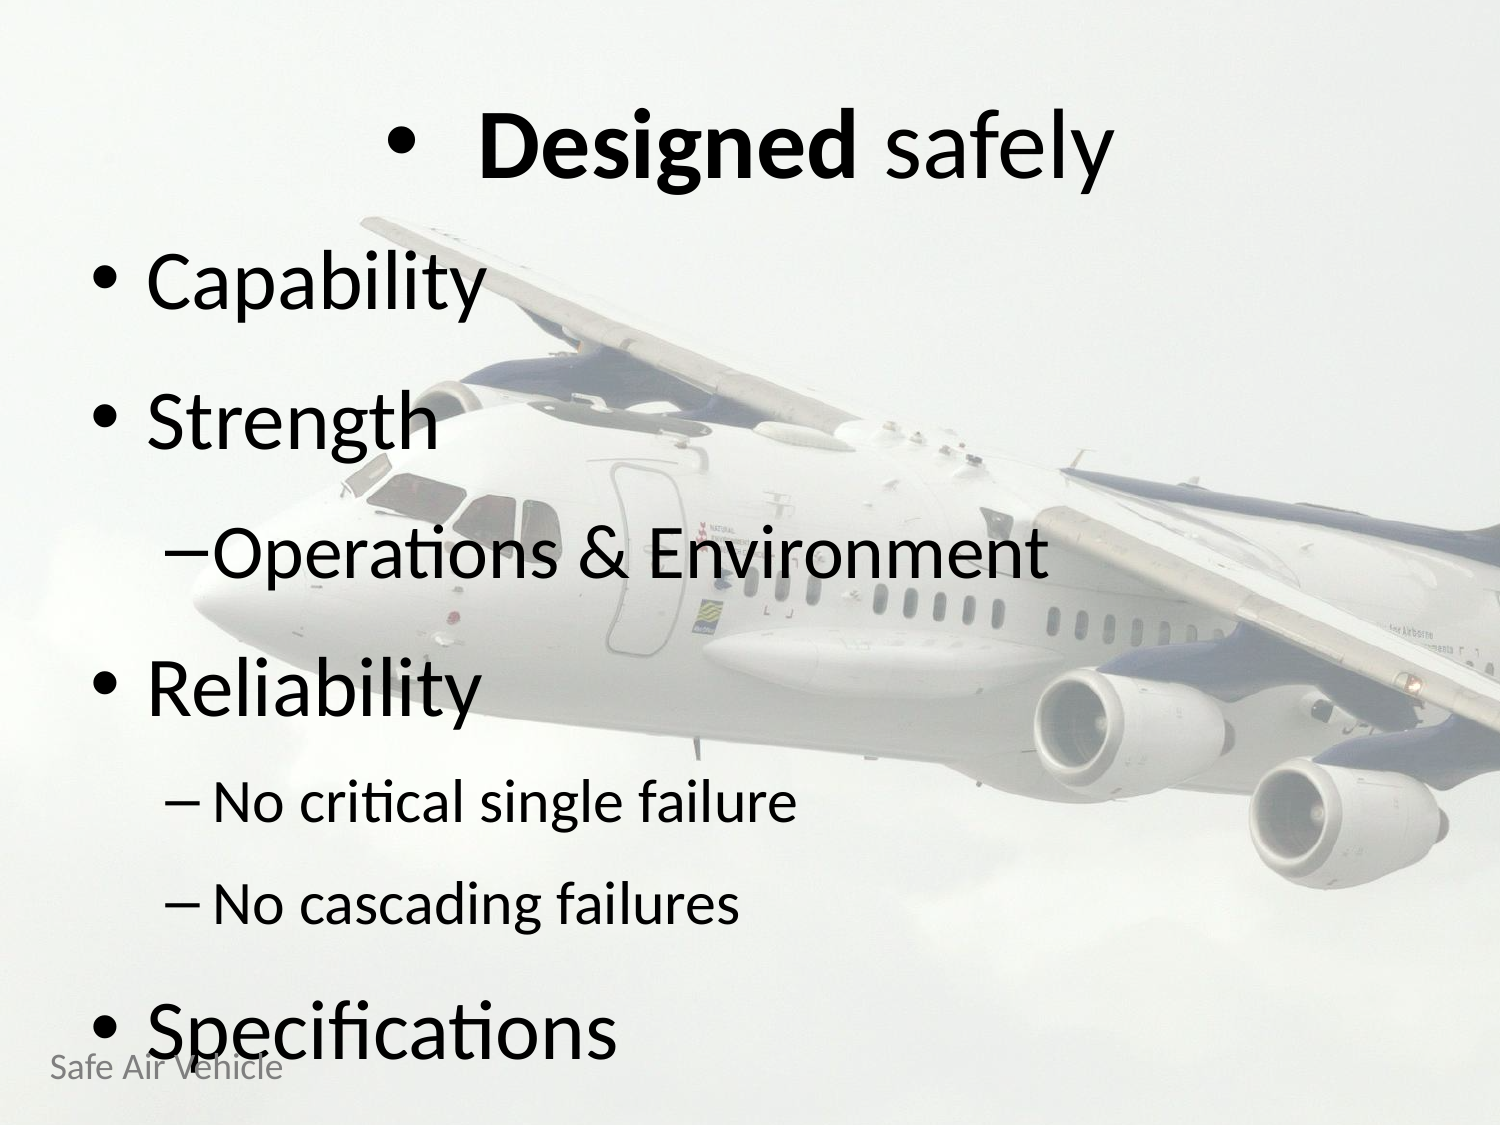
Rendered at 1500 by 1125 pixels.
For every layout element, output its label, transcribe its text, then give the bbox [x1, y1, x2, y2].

list Capability Strength Operations & Environment Reliability No critical single failure No cascading failures Specifications [75, 196, 1174, 1089]
text_box Safe Air Vehicle [35, 1035, 386, 1095]
title Designed safely [75, 45, 1425, 233]
